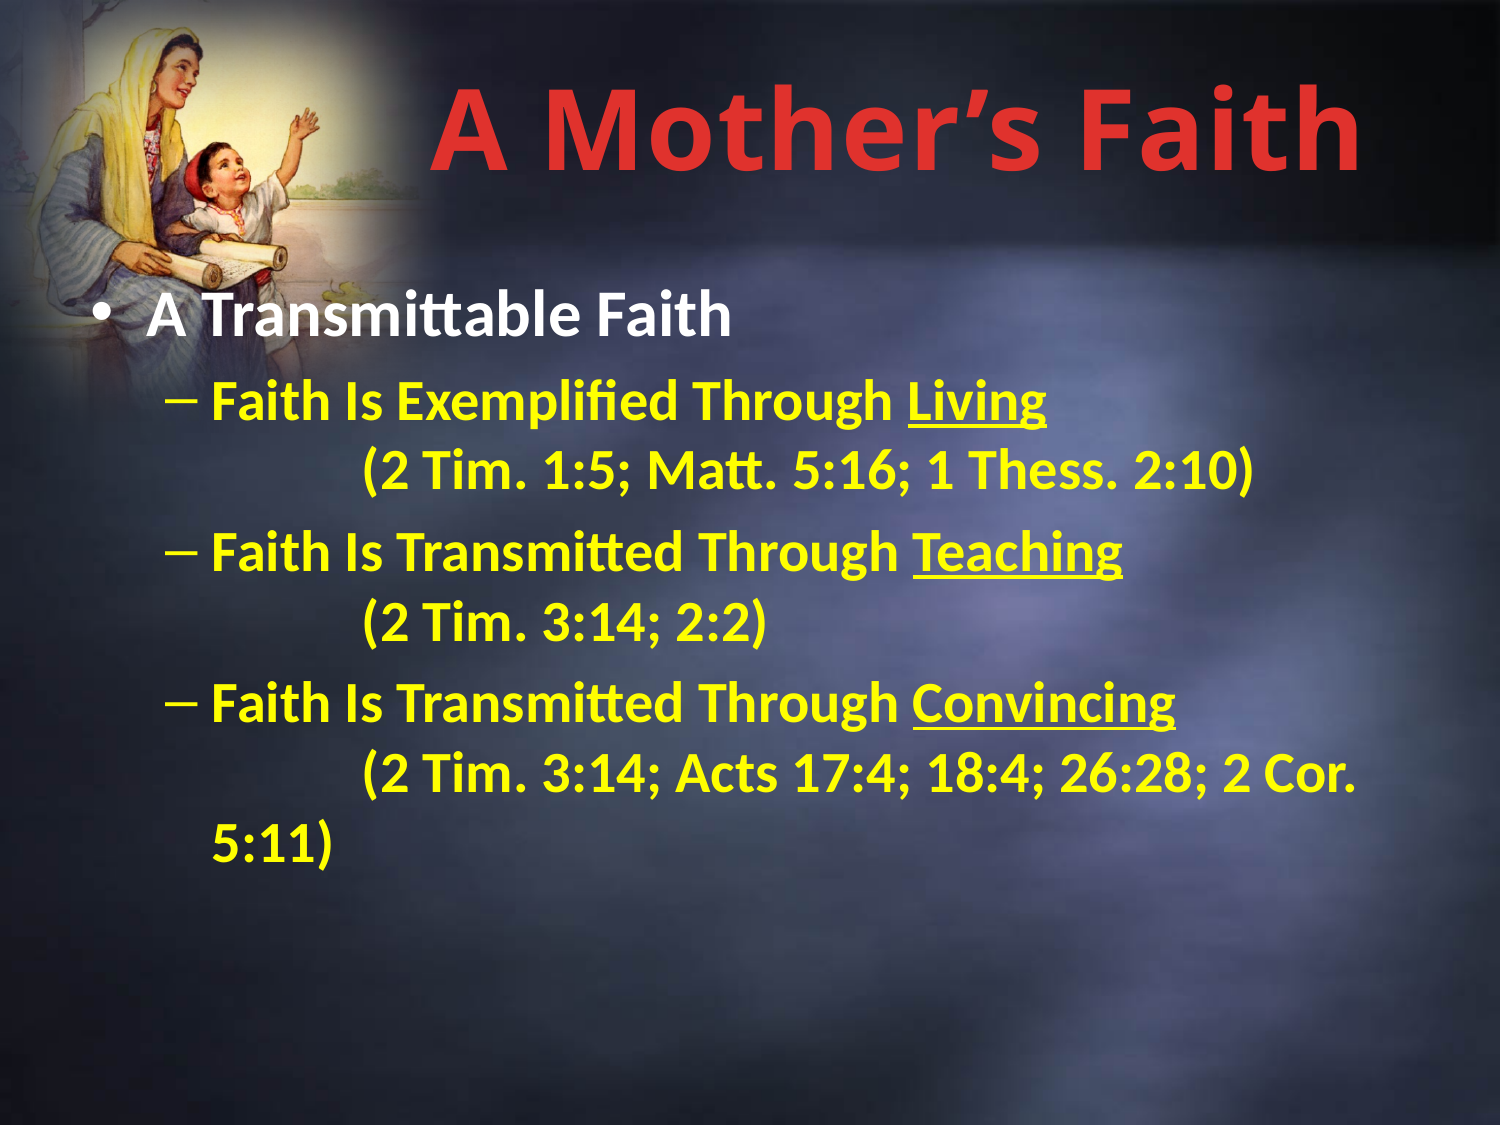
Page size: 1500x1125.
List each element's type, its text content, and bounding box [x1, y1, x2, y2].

picture [0, 0, 1500, 1125]
list A Transmittable Faith Faith Is Exemplified Through Living (2 Tim. 1:5; Matt. 5:16; 1 Thess. 2:10) Faith Is Transmitted Through Teaching (2 Tim. 3:14; 2:2) Faith Is Transmitted Through Convincing (2 Tim. 3:14; Acts 17:4; 18:4; 26:28; 2 Cor. 5:11) [75, 262, 1500, 1125]
